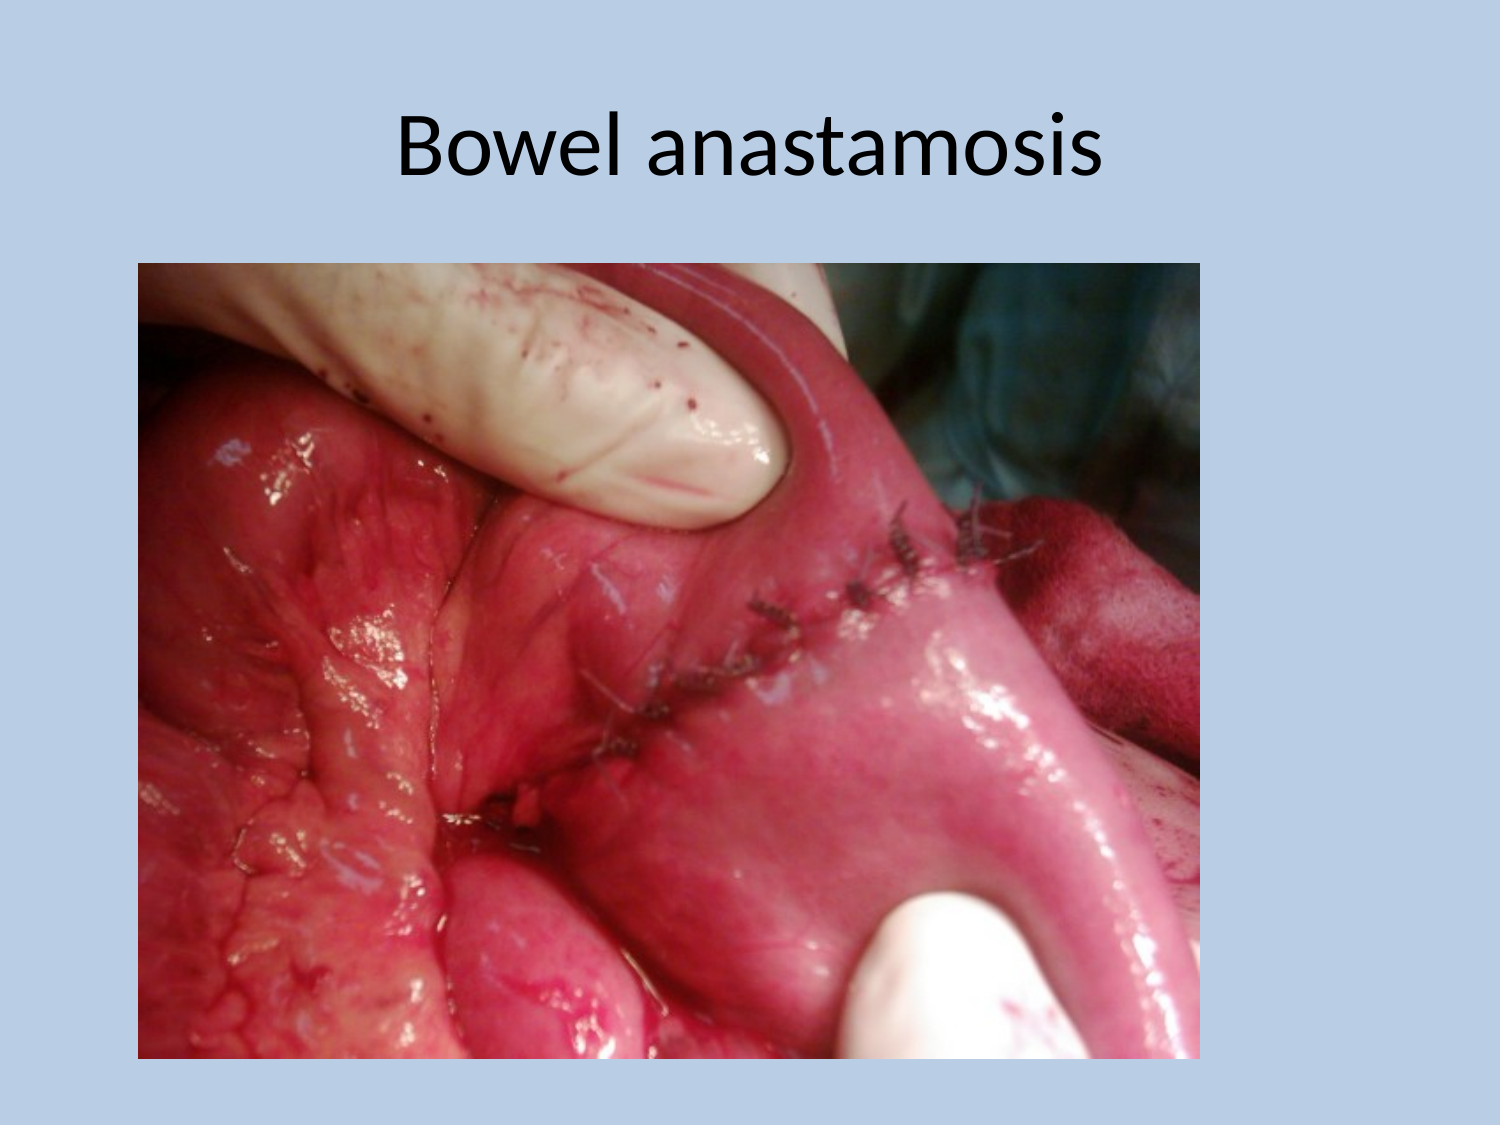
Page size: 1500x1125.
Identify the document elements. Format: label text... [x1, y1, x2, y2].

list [137, 263, 1200, 1060]
title Bowel anastamosis [75, 45, 1425, 233]
